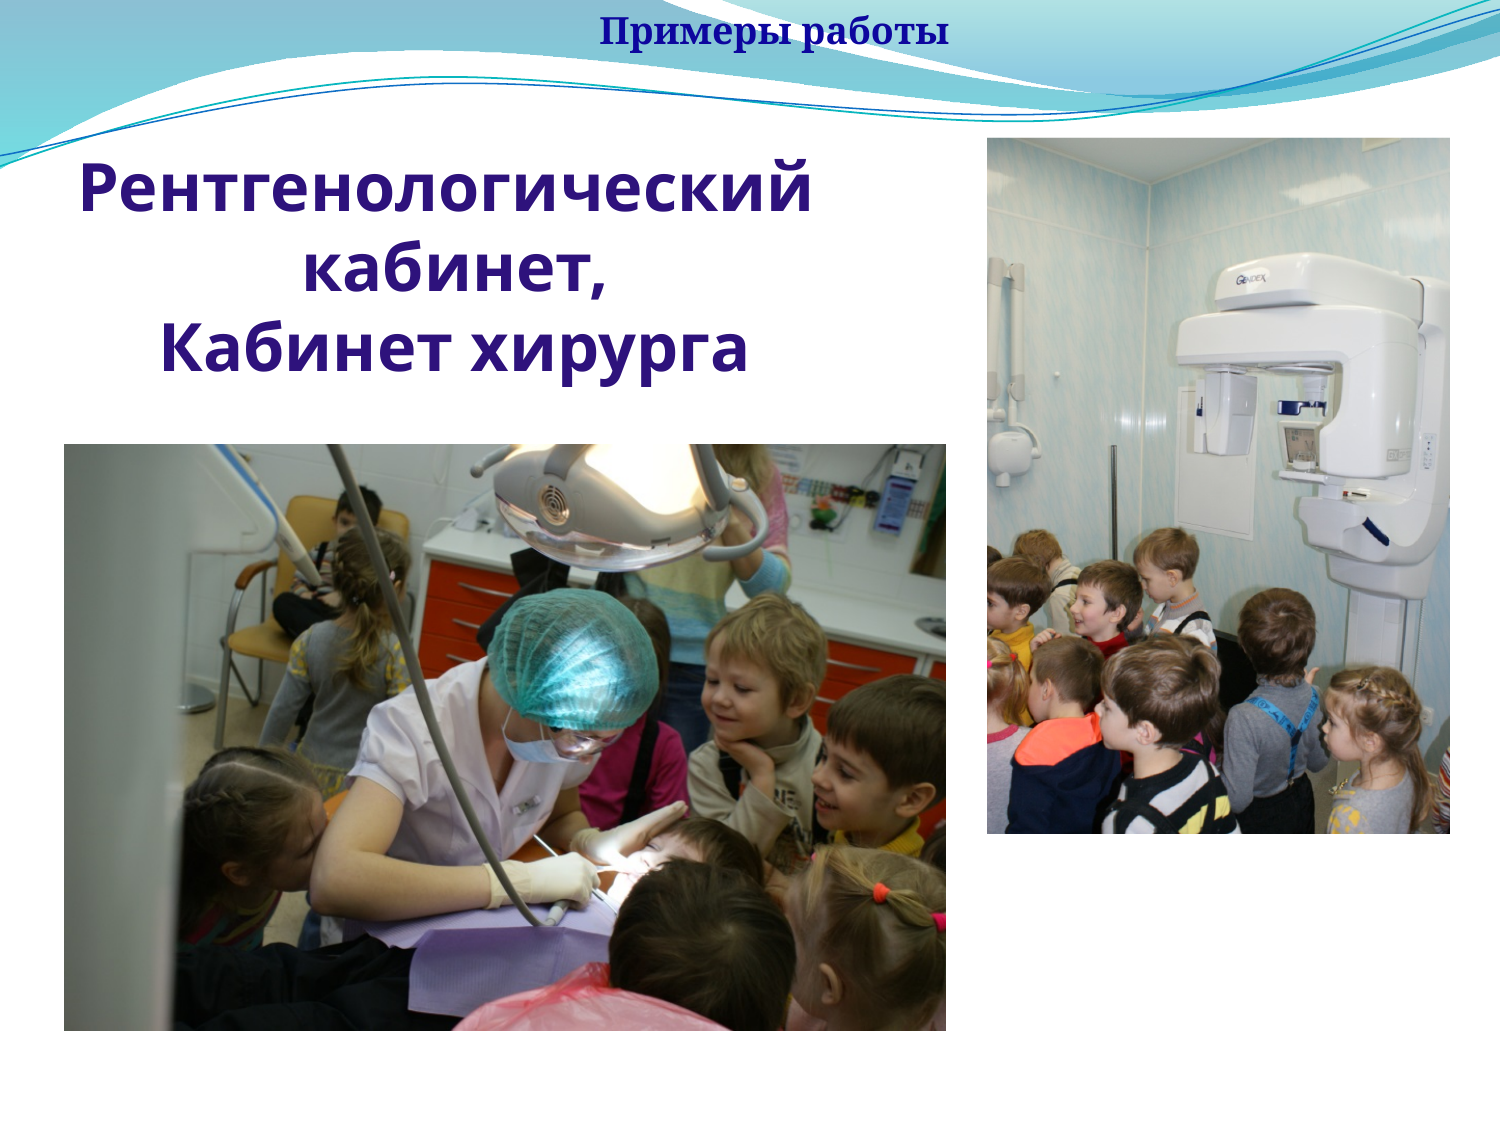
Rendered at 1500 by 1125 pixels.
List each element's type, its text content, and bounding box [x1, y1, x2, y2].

picture [64, 138, 1500, 1031]
picture [987, 727, 1450, 833]
text_box Рентгенологический кабинет, Кабинет хирурга [62, 137, 830, 392]
text_box Примеры работы [584, 0, 965, 60]
